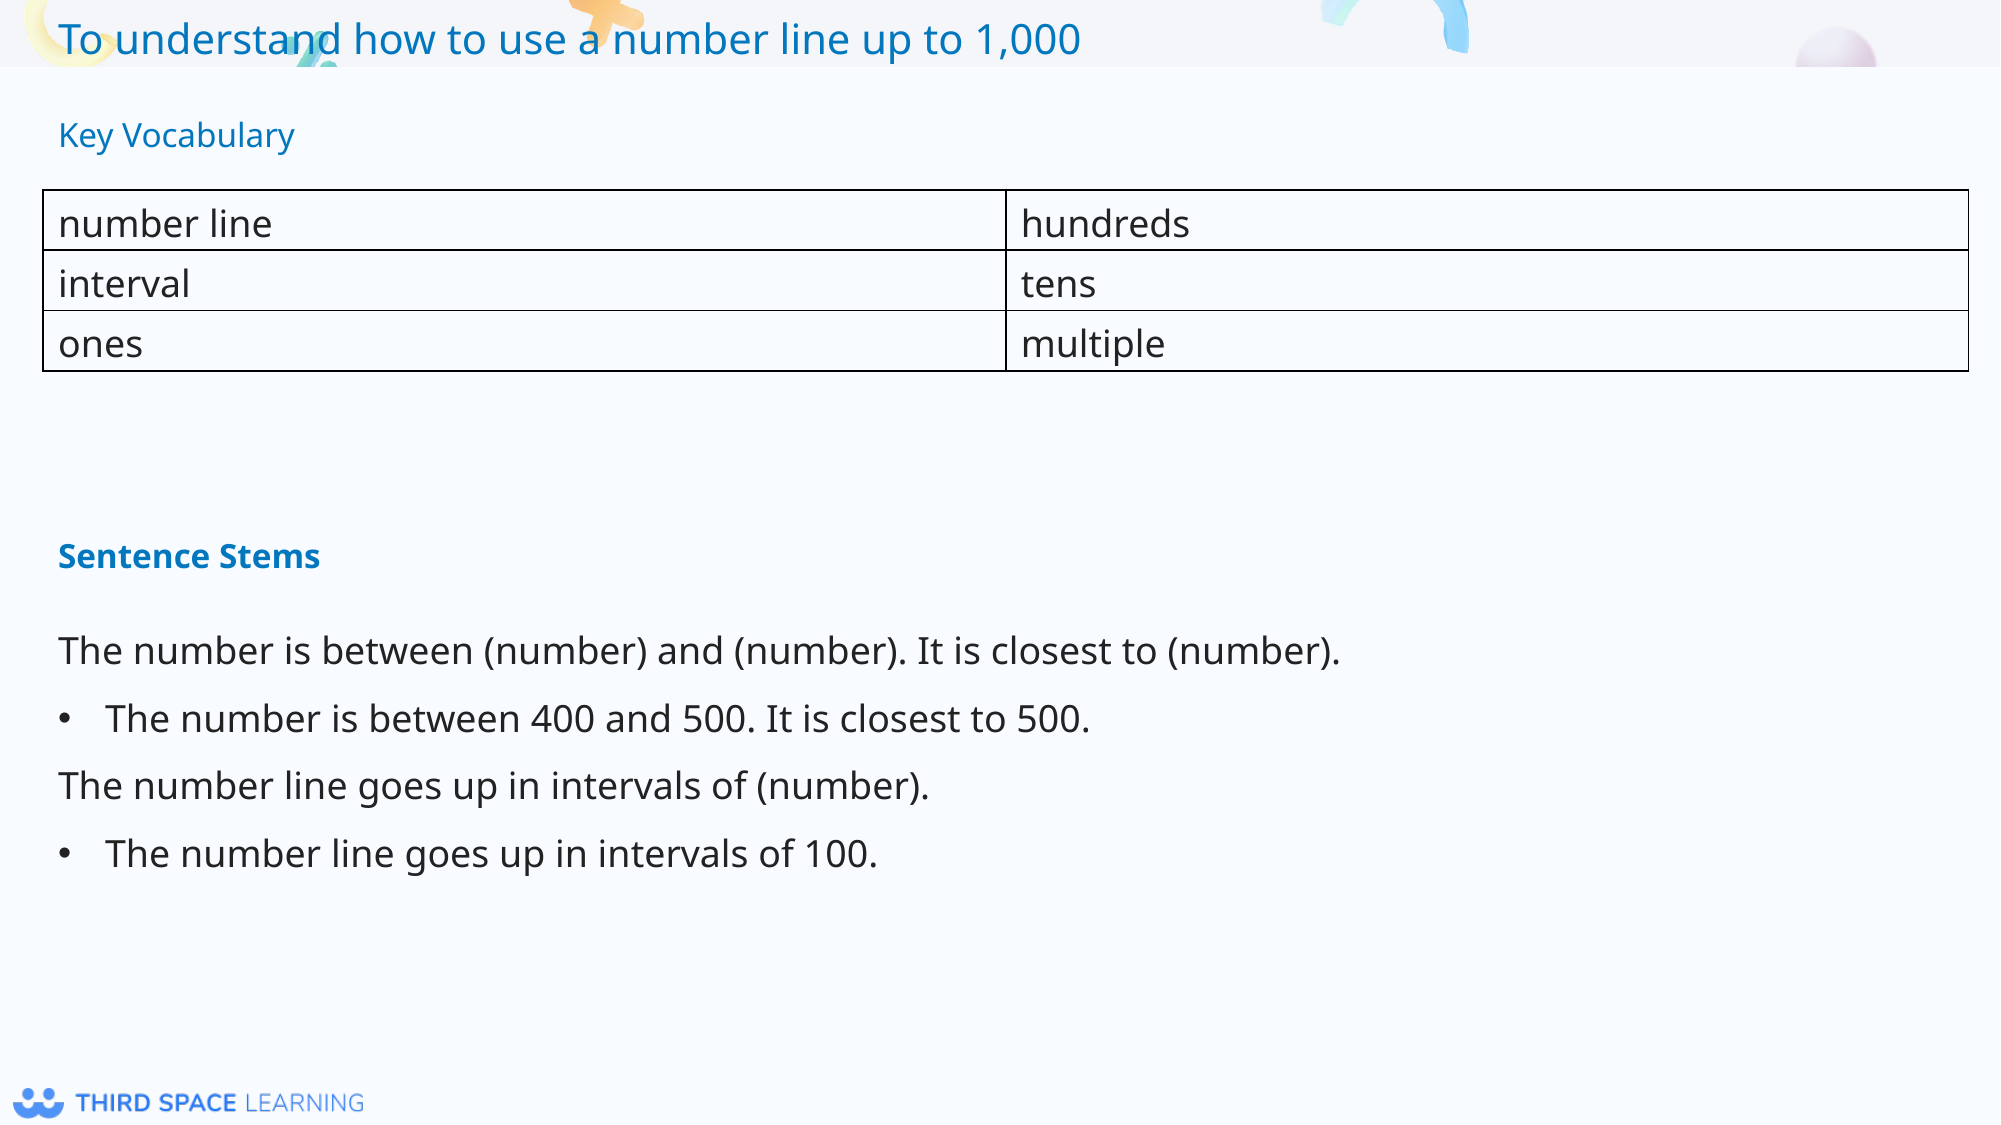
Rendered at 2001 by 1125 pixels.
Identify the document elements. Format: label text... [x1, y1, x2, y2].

picture [0, 0, 2000, 67]
text_box Sentence Stems [43, 527, 489, 597]
picture [13, 1088, 365, 1119]
list Key Vocabulary [43, 107, 489, 177]
table_cell ones [44, 311, 1005, 370]
table_header hundreds [1007, 191, 1968, 249]
table_cell tens [1007, 251, 1968, 310]
table_cell multiple [1007, 311, 1968, 370]
table_header number line [44, 191, 1005, 249]
text_box The number is between (number) and (number). It is closest to (number). The number is between 400 and 500. It is closest to 500. The number line goes up in intervals of (number). The number line goes up in intervals of 100. [43, 597, 1969, 883]
table_cell interval [44, 251, 1005, 310]
